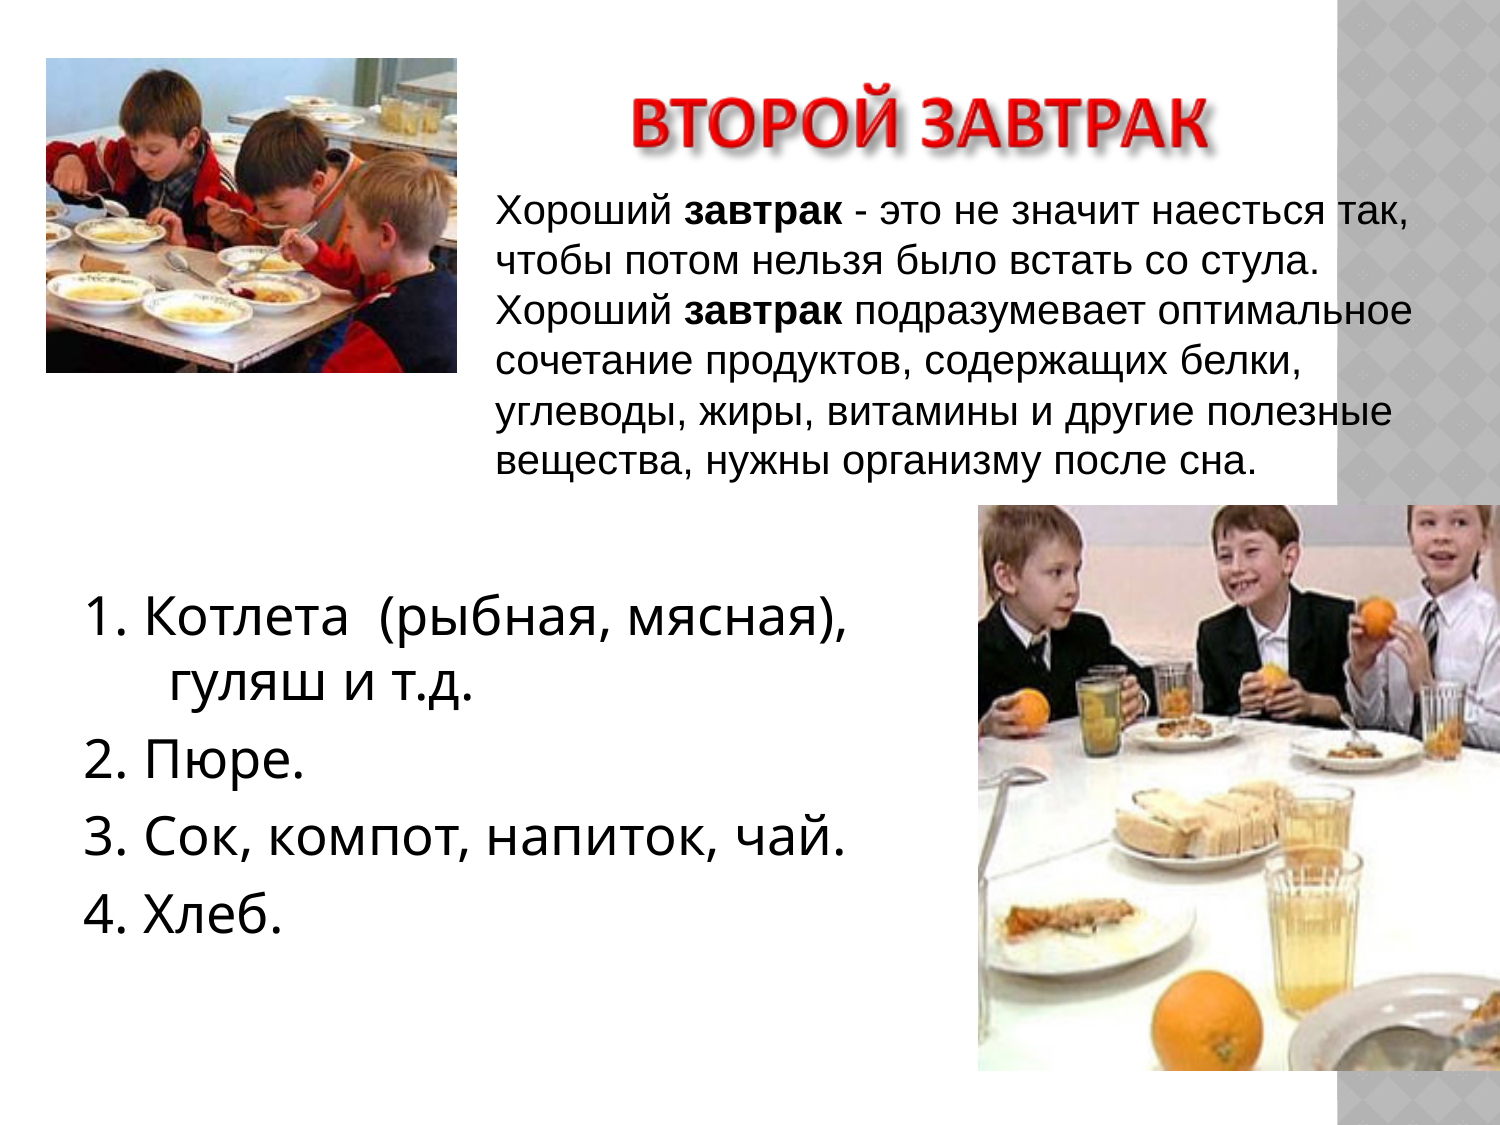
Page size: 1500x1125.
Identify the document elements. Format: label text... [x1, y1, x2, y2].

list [46, 58, 458, 373]
text_box Хороший завтрак - это не значит наесться так, чтобы потом нельзя было встать со стула. Хороший завтрак подразумевает оптимальное сочетание продуктов, содержащих белки, углеводы, жиры, витамины и другие полезные вещества, нужны организму после сна. [480, 175, 1453, 491]
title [549, 0, 1291, 191]
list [977, 505, 1500, 1071]
list 1. Котлета (рыбная, мясная), гуляш и т.д. 2. Пюре. 3. Сок, компот, напиток, чай. 4. Хлеб. [46, 574, 879, 1020]
